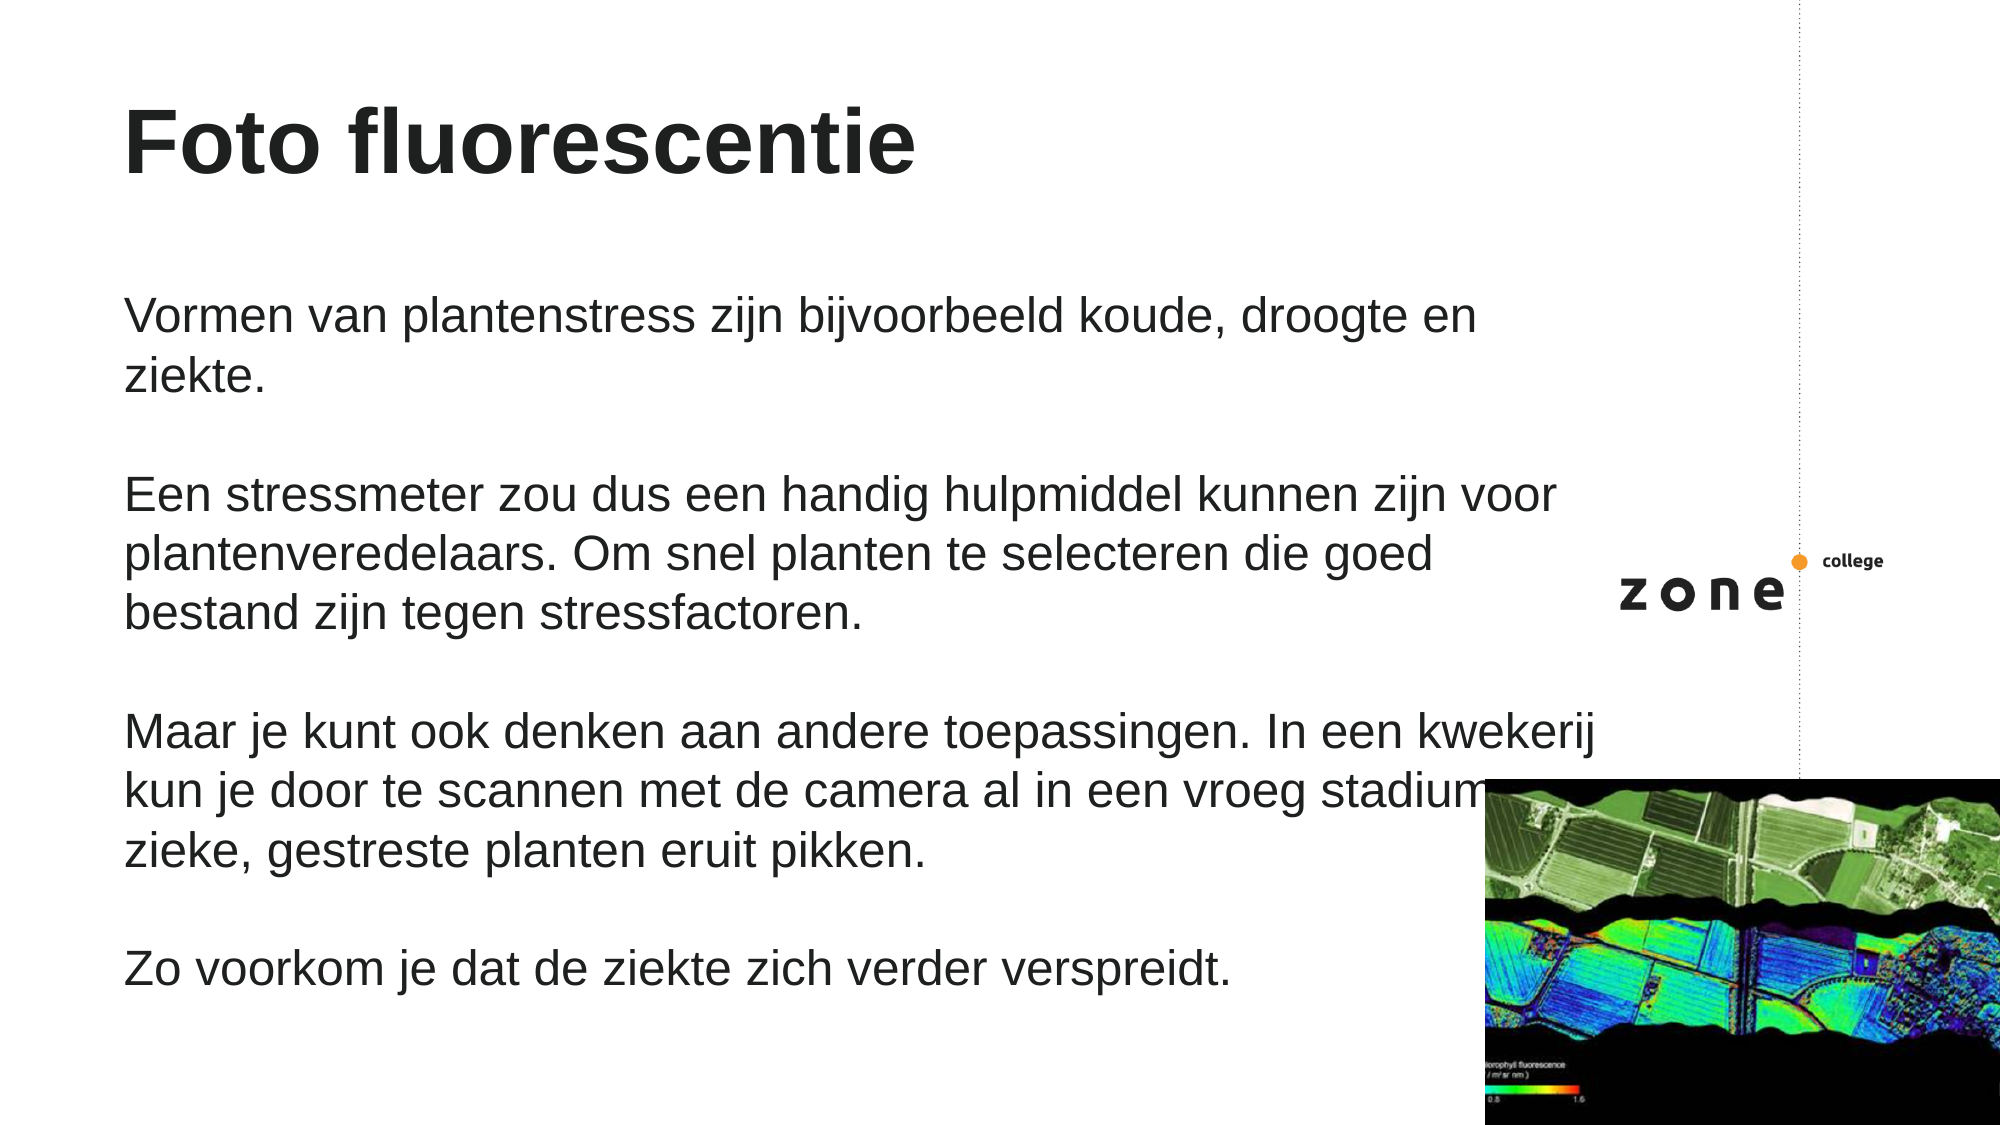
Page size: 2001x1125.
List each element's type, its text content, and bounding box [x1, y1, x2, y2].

title Foto fluorescentie [124, 94, 1607, 272]
list Vormen van plantenstress zijn bijvoorbeeld koude, droogte en ziekte. Een stressmeter zou dus een handig hulpmiddel kunnen zijn voor plantenveredelaars. Om snel planten te selecteren die goed bestand zijn tegen stressfactoren. Maar je kunt ook denken aan andere toepassingen. In een kwekerij kun je door te scannen met de camera al in een vroeg stadium zieke, gestreste planten eruit pikken. Zo voorkom je dat de ziekte zich verder verspreidt. [124, 283, 1607, 998]
picture [1485, 0, 2001, 1125]
